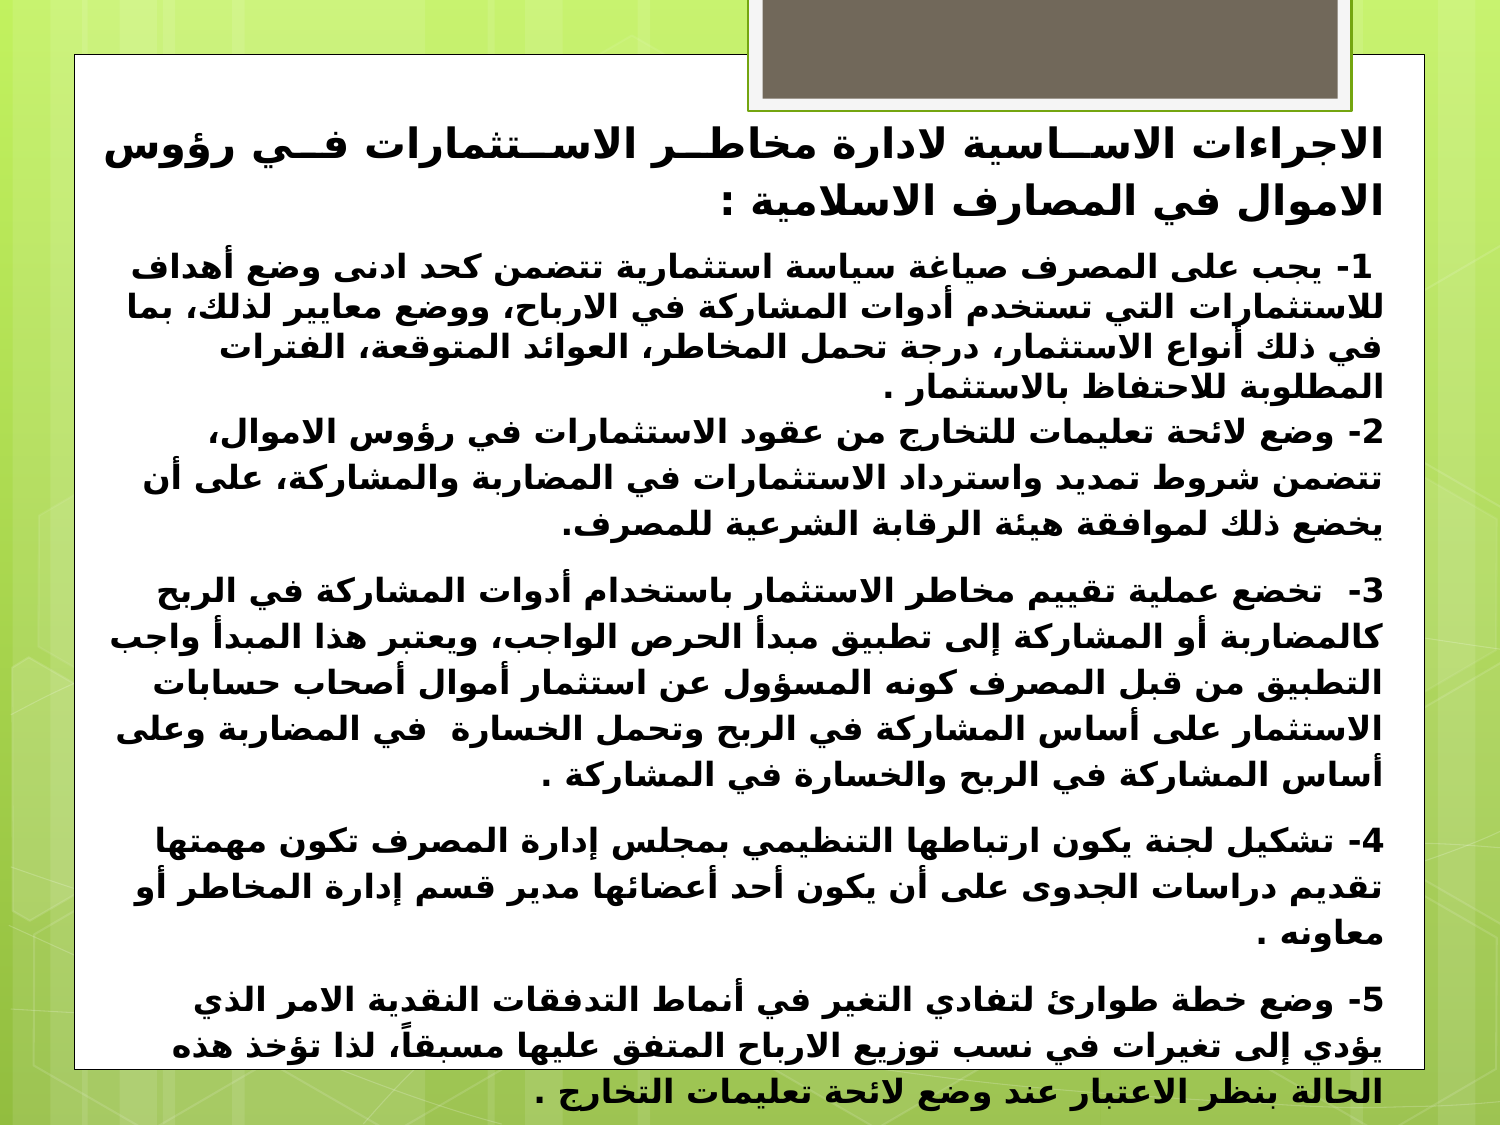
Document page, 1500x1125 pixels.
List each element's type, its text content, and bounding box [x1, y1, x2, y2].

text_box الاجراءات الاساسية لادارة مخاطر الاستثمارات في رؤوس الاموال في المصارف الاسلامية : 1- يجب على المصرف صياغة سياسة استثمارية تتضمن كحد ادنى وضع أهداف للاستثمارات التي تستخدم أدوات المشاركة في الارباح، ووضع معايير لذلك، بما في ذلك أنواع الاستثمار، درجة تحمل المخاطر، العوائد المتوقعة، الفترات المطلوبة للاحتفاظ بالاستثمار . 2- وضع لائحة تعليمات للتخارج من عقود الاستثمارات في رؤوس الاموال، تتضمن شروط تمديد واسترداد الاستثمارات في المضاربة والمشاركة، على أن يخضع ذلك لموافقة هيئة الرقابة الشرعية للمصرف. 3- تخضع عملية تقييم مخاطر الاستثمار باستخدام أدوات المشاركة في الربح كالمضاربة أو المشاركة إلى تطبيق مبدأ الحرص الواجب، ويعتبر هذا المبدأ واجب التطبيق من قبل المصرف كونه المسؤول عن استثمار أموال أصحاب حسابات الاستثمار على أساس المشاركة في الربح وتحمل الخسارة في المضاربة وعلى أساس المشاركة في الربح والخسارة في المشاركة . 4- تشكيل لجنة يكون ارتباطها التنظيمي بمجلس إدارة المصرف تكون مهمتها تقديم دراسات الجدوى على أن يكون أحد أعضائها مدير قسم إدارة المخاطر أو معاونه . 5- وضع خطة طوارئ لتفادي التغير في أنماط التدفقات النقدية الامر الذي يؤدي إلى تغيرات في نسب توزيع الارباح المتفق عليها مسبقاً، لذا تؤخذ هذه الحالة بنظر الاعتبار عند وضع لائحة تعليمات التخارج . 6- التخفيف من آثار التآكل المحتمل لرأس المال المستثمر 7- استخدام وسائل مقبولة شرعاً كالحصول على ضمان مسموح به شرعا . [88, 101, 1400, 1125]
